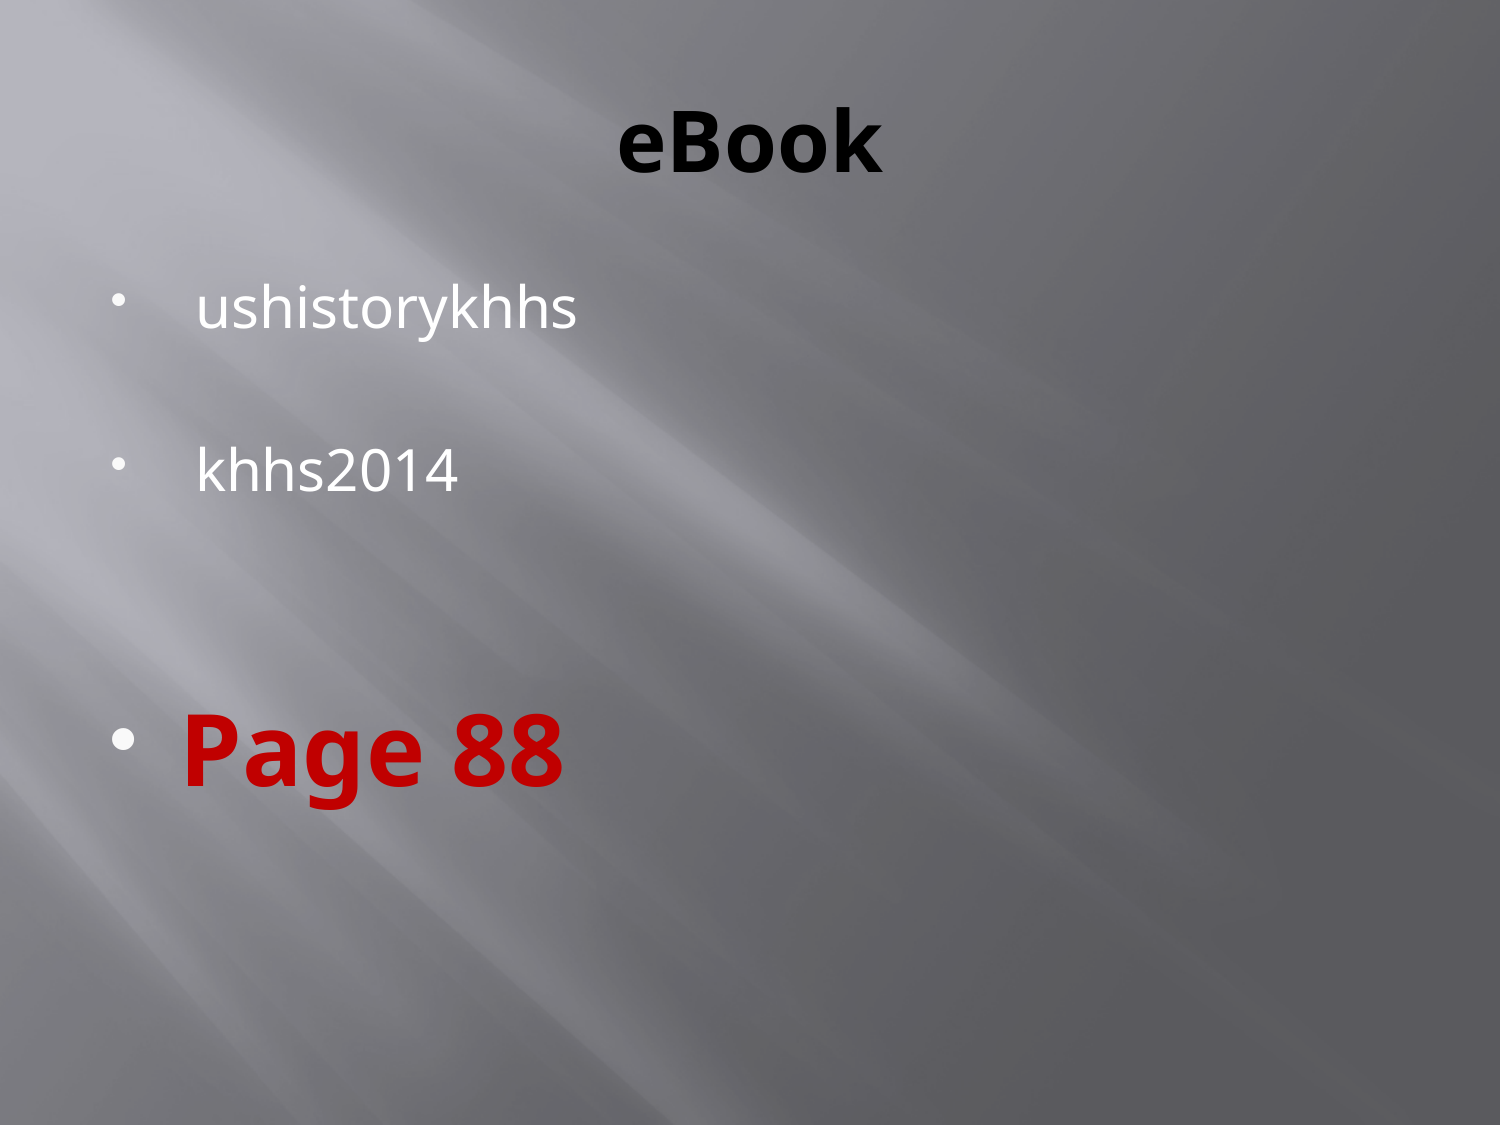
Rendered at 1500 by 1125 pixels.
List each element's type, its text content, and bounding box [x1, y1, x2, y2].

title eBook [75, 45, 1425, 233]
list ushistorykhhs khhs2014 Page 88 [75, 262, 1425, 1035]
